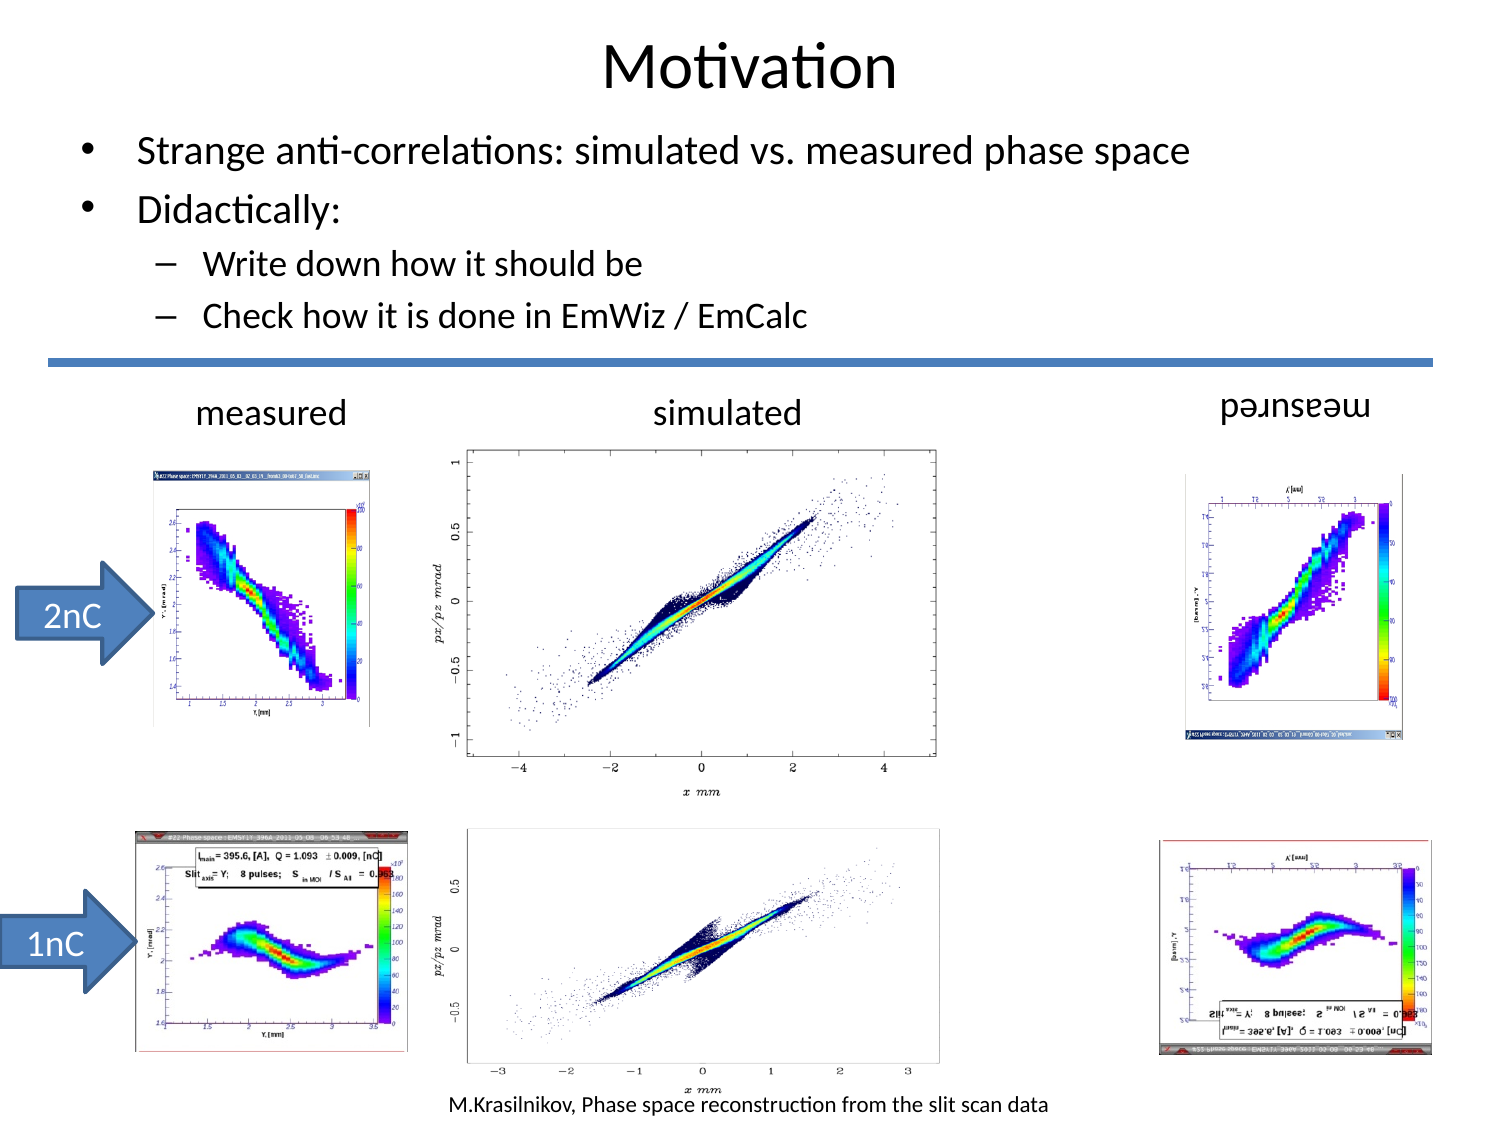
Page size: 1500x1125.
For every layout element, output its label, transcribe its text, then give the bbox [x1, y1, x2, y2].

picture [1185, 473, 1403, 740]
picture [1159, 840, 1432, 1056]
picture [152, 469, 370, 727]
list Strange anti-correlations: simulated vs. measured phase space Didactically: Write down how it should be Check how it is done in EmWiz / EmCalc [65, 115, 1416, 355]
picture [424, 423, 943, 798]
text_box simulated [638, 380, 818, 422]
text_box measured [180, 380, 363, 441]
text_box measured [1204, 385, 1387, 445]
title Motivation [0, 0, 1500, 126]
picture [135, 831, 408, 1052]
text_box 2nC [15, 560, 147, 666]
text_box 1nC [0, 888, 130, 995]
picture [424, 814, 943, 1097]
